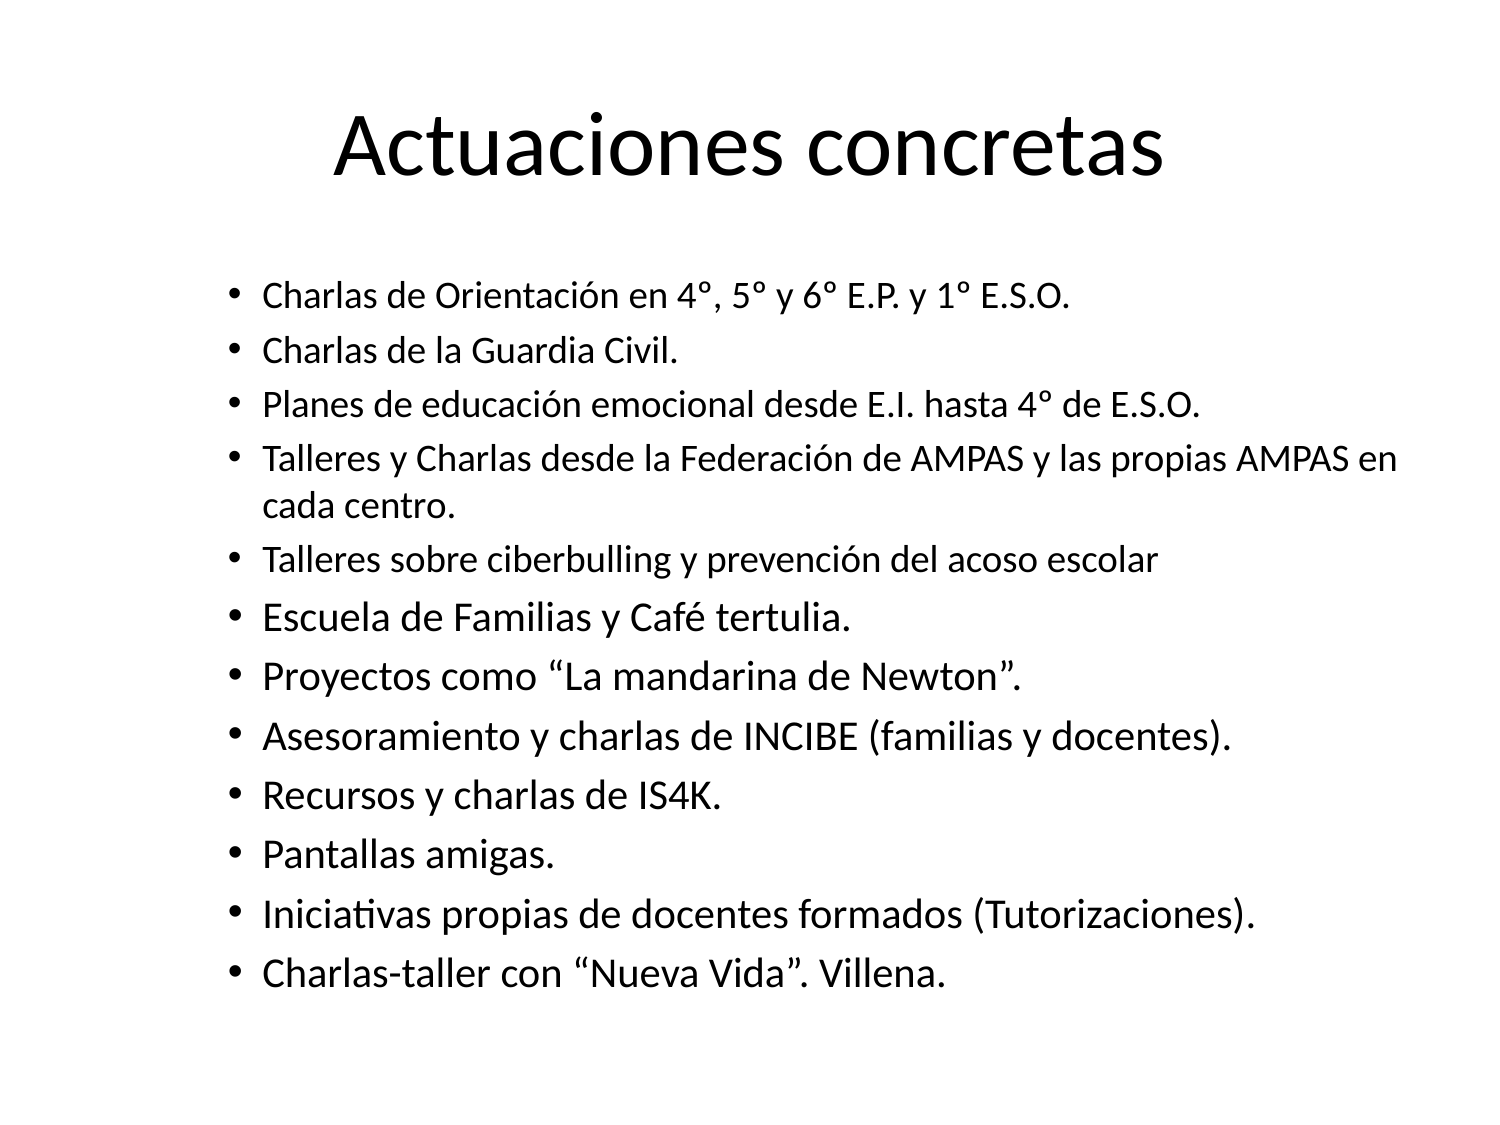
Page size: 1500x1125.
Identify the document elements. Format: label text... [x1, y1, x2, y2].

list Charlas de Orientación en 4º, 5º y 6º E.P. y 1º E.S.O. Charlas de la Guardia Civil. Planes de educación emocional desde E.I. hasta 4º de E.S.O. Talleres y Charlas desde la Federación de AMPAS y las propias AMPAS en cada centro. Talleres sobre ciberbulling y prevención del acoso escolar Escuela de Familias y Café tertulia. Proyectos como “La mandarina de Newton”. Asesoramiento y charlas de INCIBE (familias y docentes). Recursos y charlas de IS4K. Pantallas amigas. Iniciativas propias de docentes formados (Tutorizaciones). Charlas-taller con “Nueva Vida”. Villena. [75, 262, 1425, 1005]
title Actuaciones concretas [75, 45, 1425, 233]
